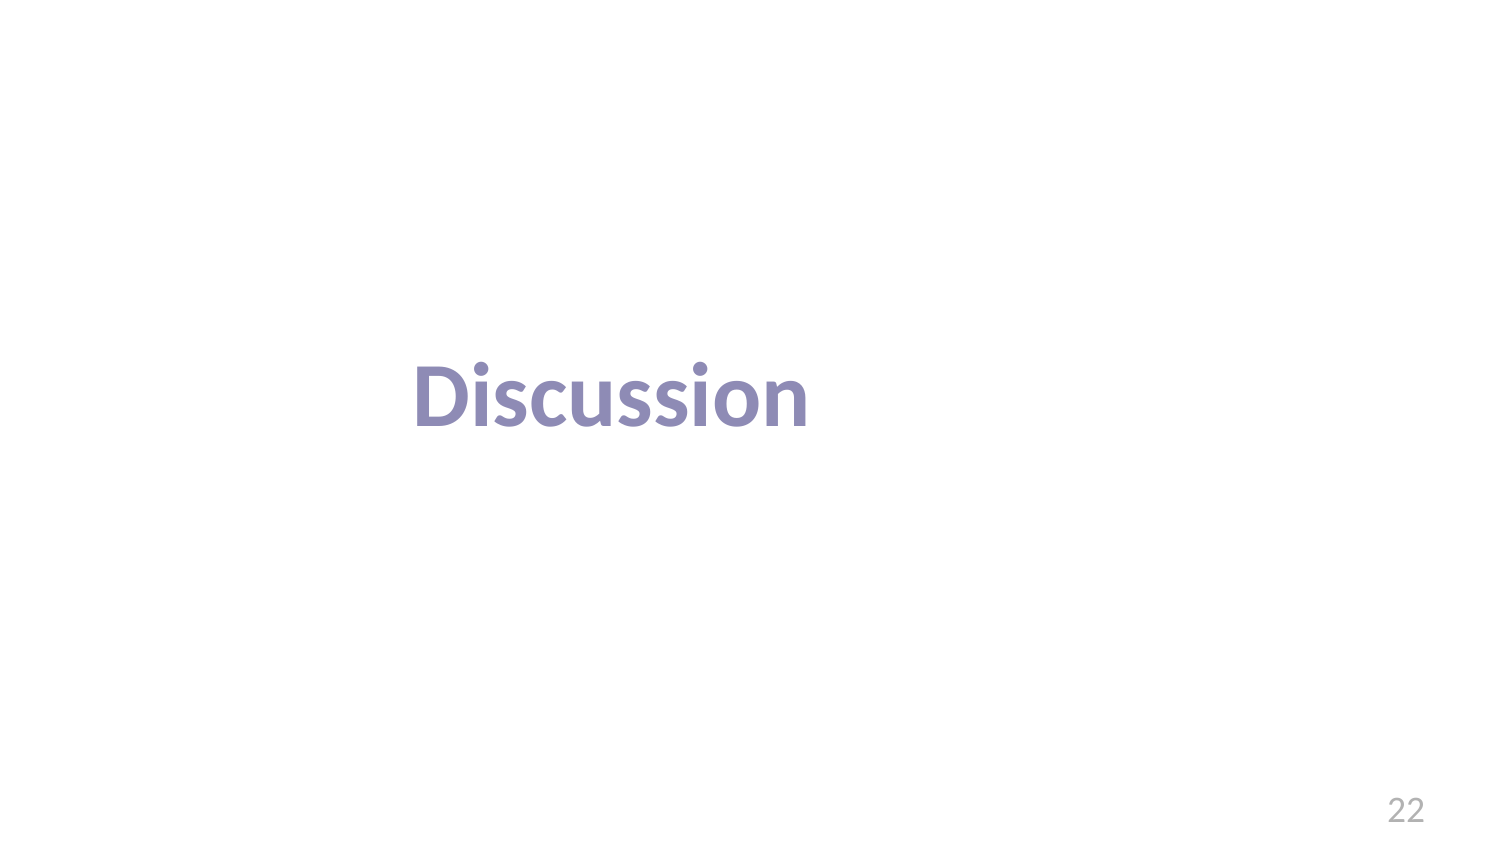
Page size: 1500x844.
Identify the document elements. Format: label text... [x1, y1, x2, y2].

slide_number 22 [1080, 784, 1425, 831]
title Discussion [412, 334, 1228, 449]
